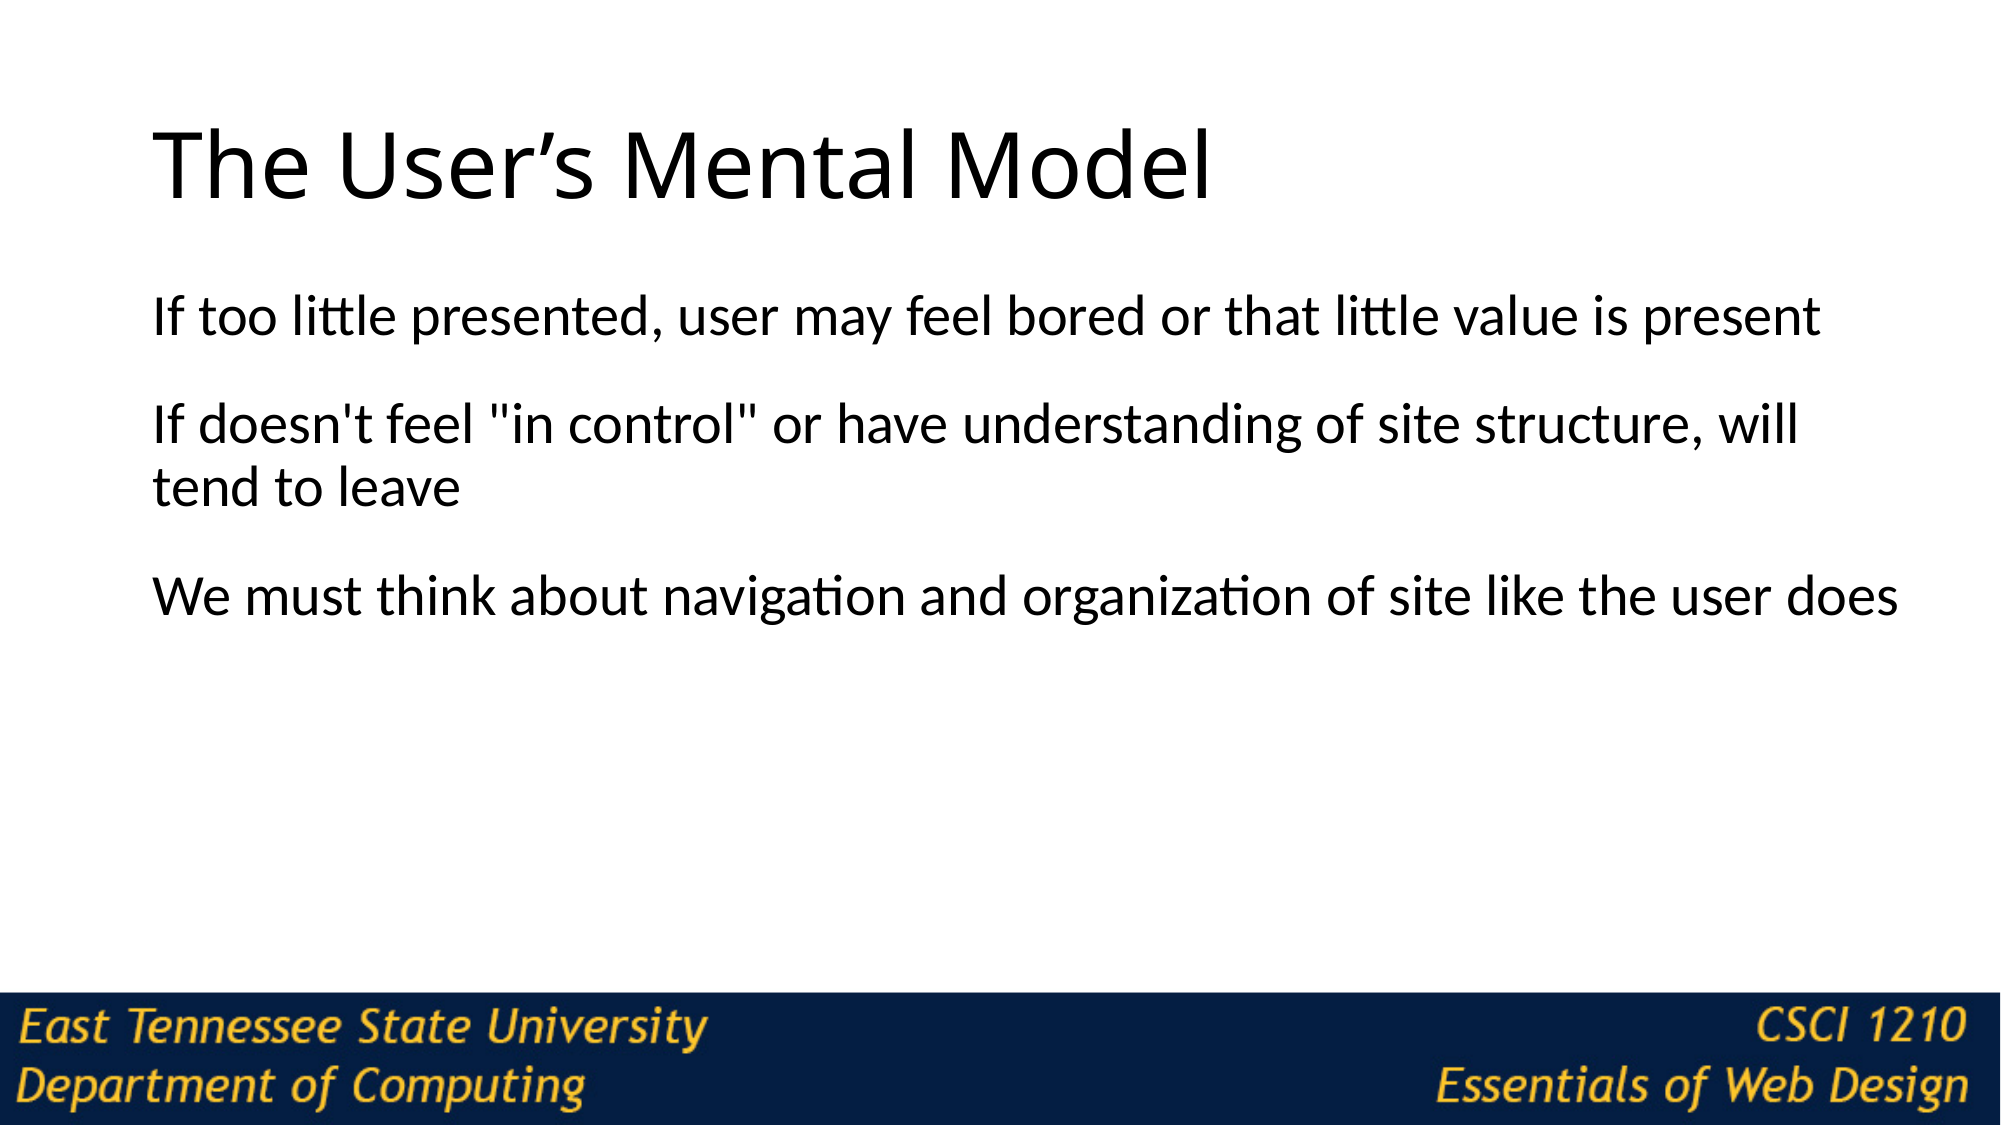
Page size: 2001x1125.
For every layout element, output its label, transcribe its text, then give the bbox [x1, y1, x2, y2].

picture [0, 0, 2001, 1125]
title The User’s Mental Model [137, 59, 1863, 277]
list If too little presented, user may feel bored or that little value is present If doesn't feel "in control" or have understanding of site structure, will tend to leave We must think about navigation and organization of site like the user does [137, 277, 1918, 992]
